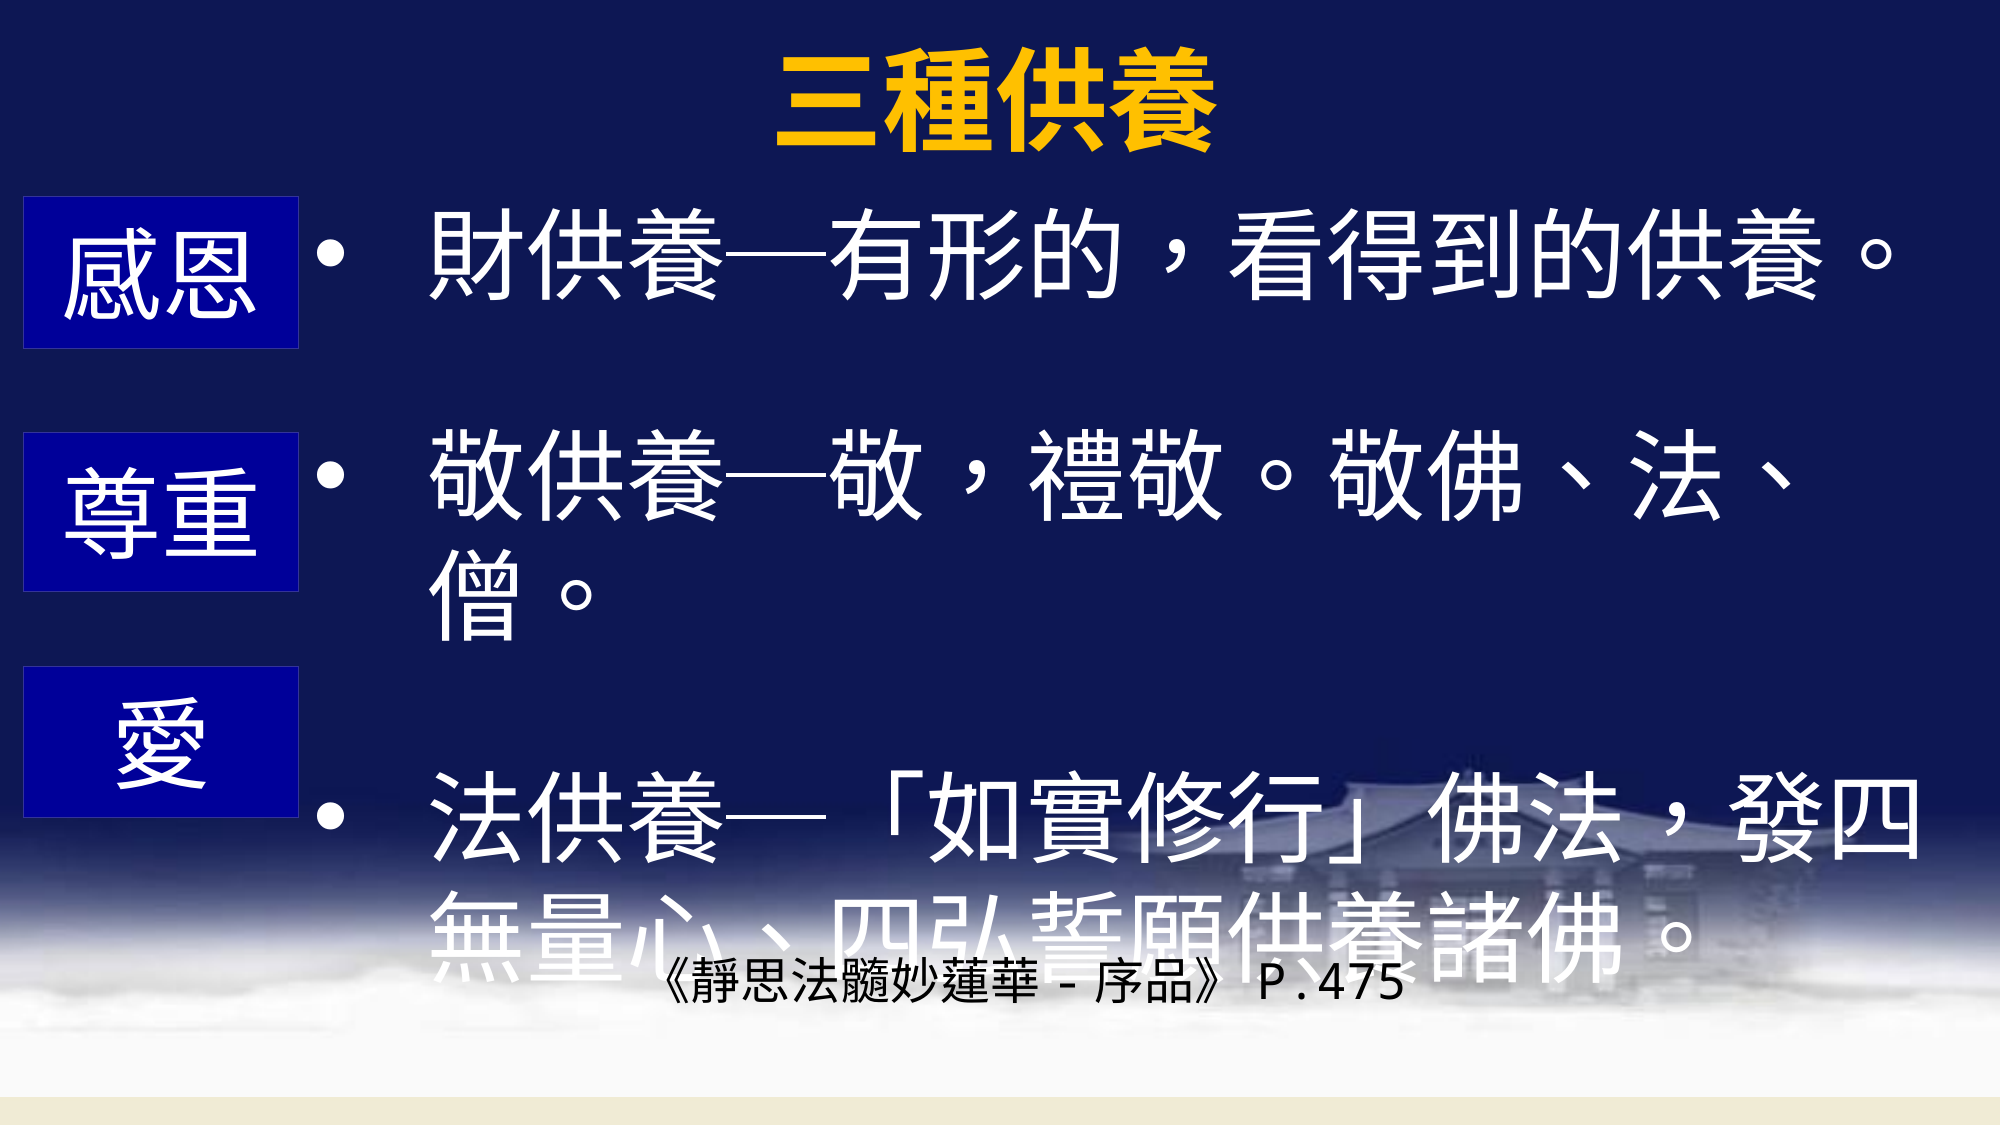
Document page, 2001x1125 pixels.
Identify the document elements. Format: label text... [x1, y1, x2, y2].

title 三種供養 [165, 0, 1825, 173]
subtitle 財供養─有形的，看得到的供養。 敬供養─敬，禮敬。敬佛、法、僧。 法供養─「如實修行」佛法，發四無量心、四弘誓願供養諸佛。 [298, 184, 2000, 917]
text_box 尊重 [23, 432, 299, 592]
picture [0, 0, 2000, 1097]
text_box 愛 [23, 666, 299, 818]
text_box 《靜思法髓妙蓮華-序品》P.475 [626, 941, 1422, 1017]
text_box 感恩 [23, 196, 299, 349]
